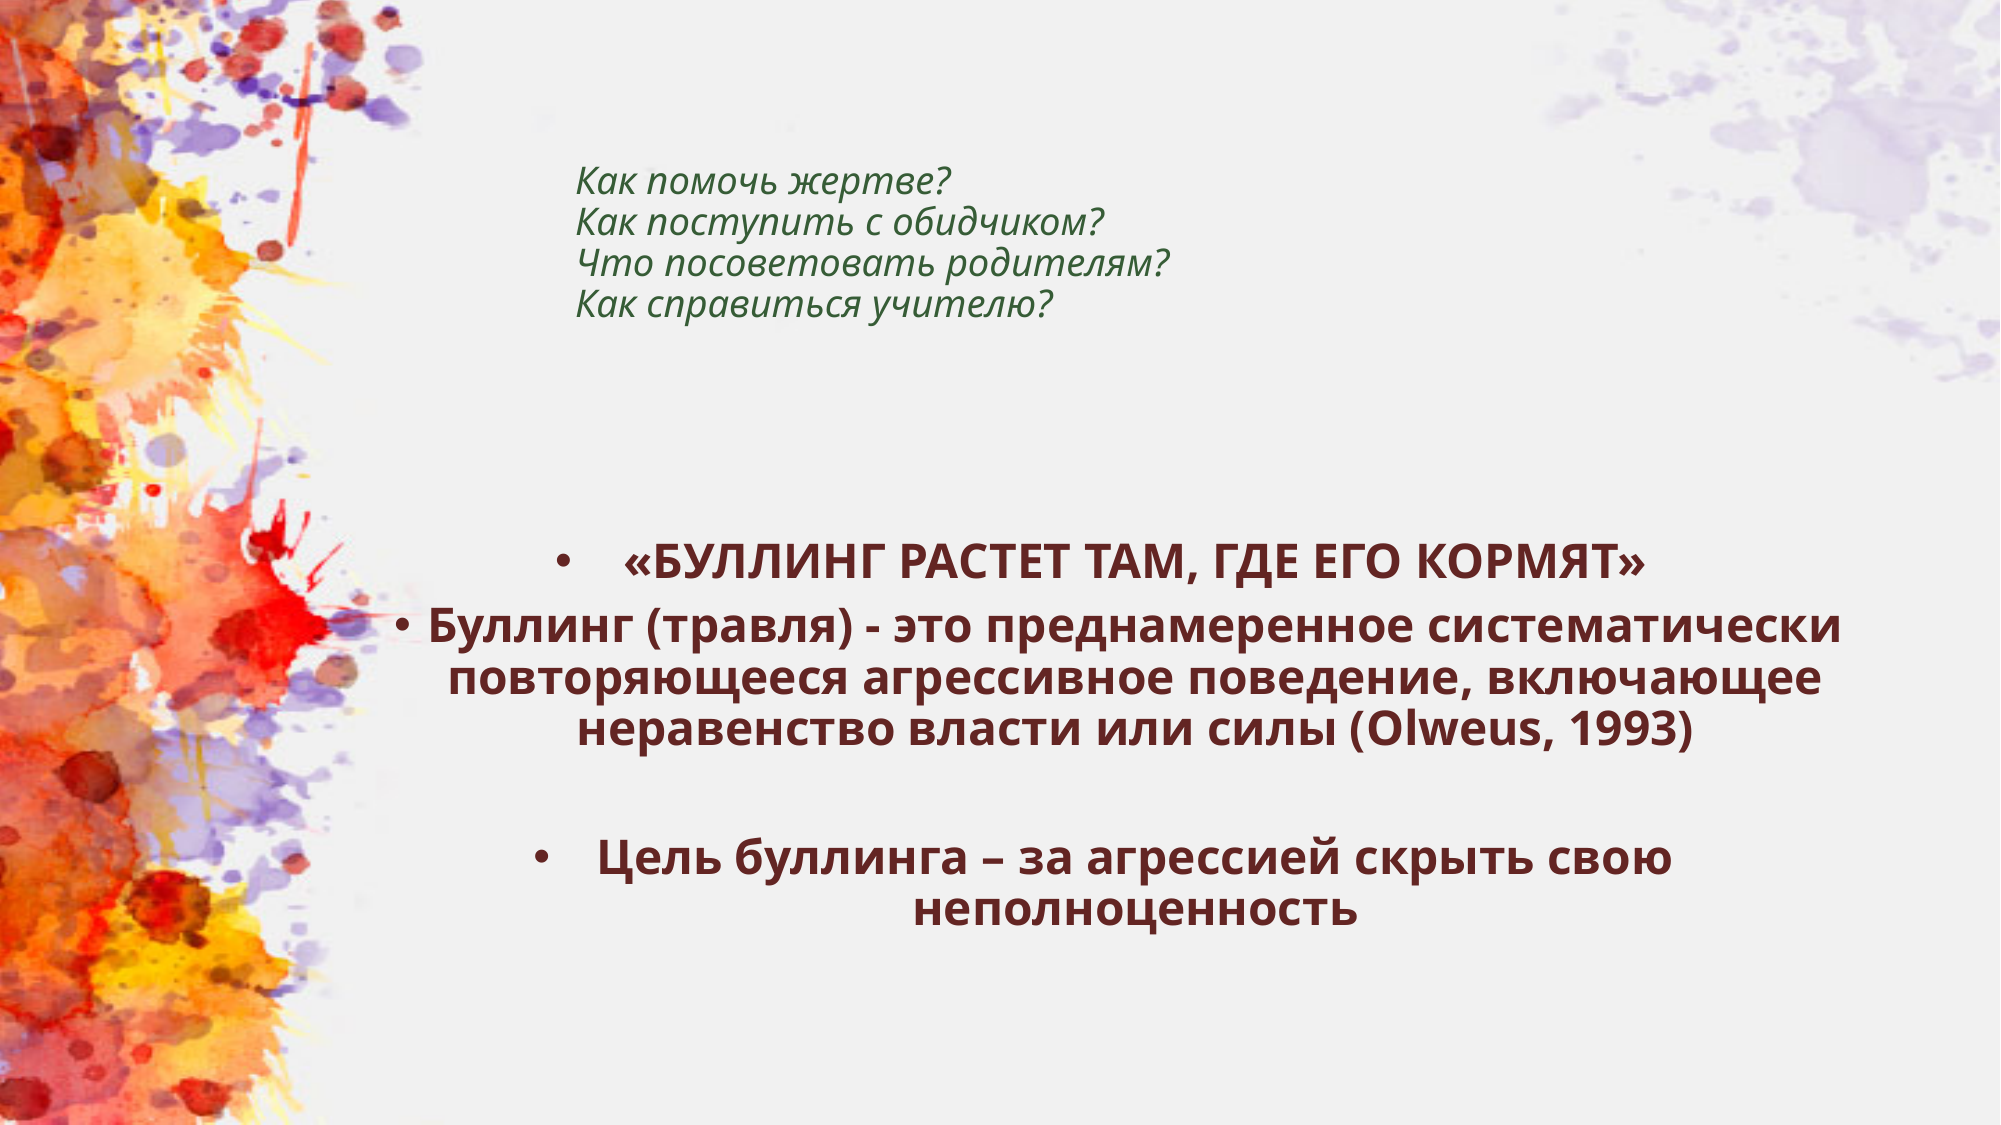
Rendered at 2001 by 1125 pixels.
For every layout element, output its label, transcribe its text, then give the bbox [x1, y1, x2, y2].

picture [0, 0, 2000, 1125]
title Как помочь жертве? Как поступить с обидчиком? Что посоветовать родителям? Как справиться учителю? [560, 47, 1830, 436]
list «БУЛЛИНГ РАСТЕТ ТАМ, ГДЕ ЕГО КОРМЯТ» Буллинг (травля) - это преднамеренное систематически повторяющееся агрессивное поведение, включающее неравенство власти или силы (Olweus, 1993) Цель буллинга – за агрессией скрыть свою неполноценность [356, 529, 1892, 947]
